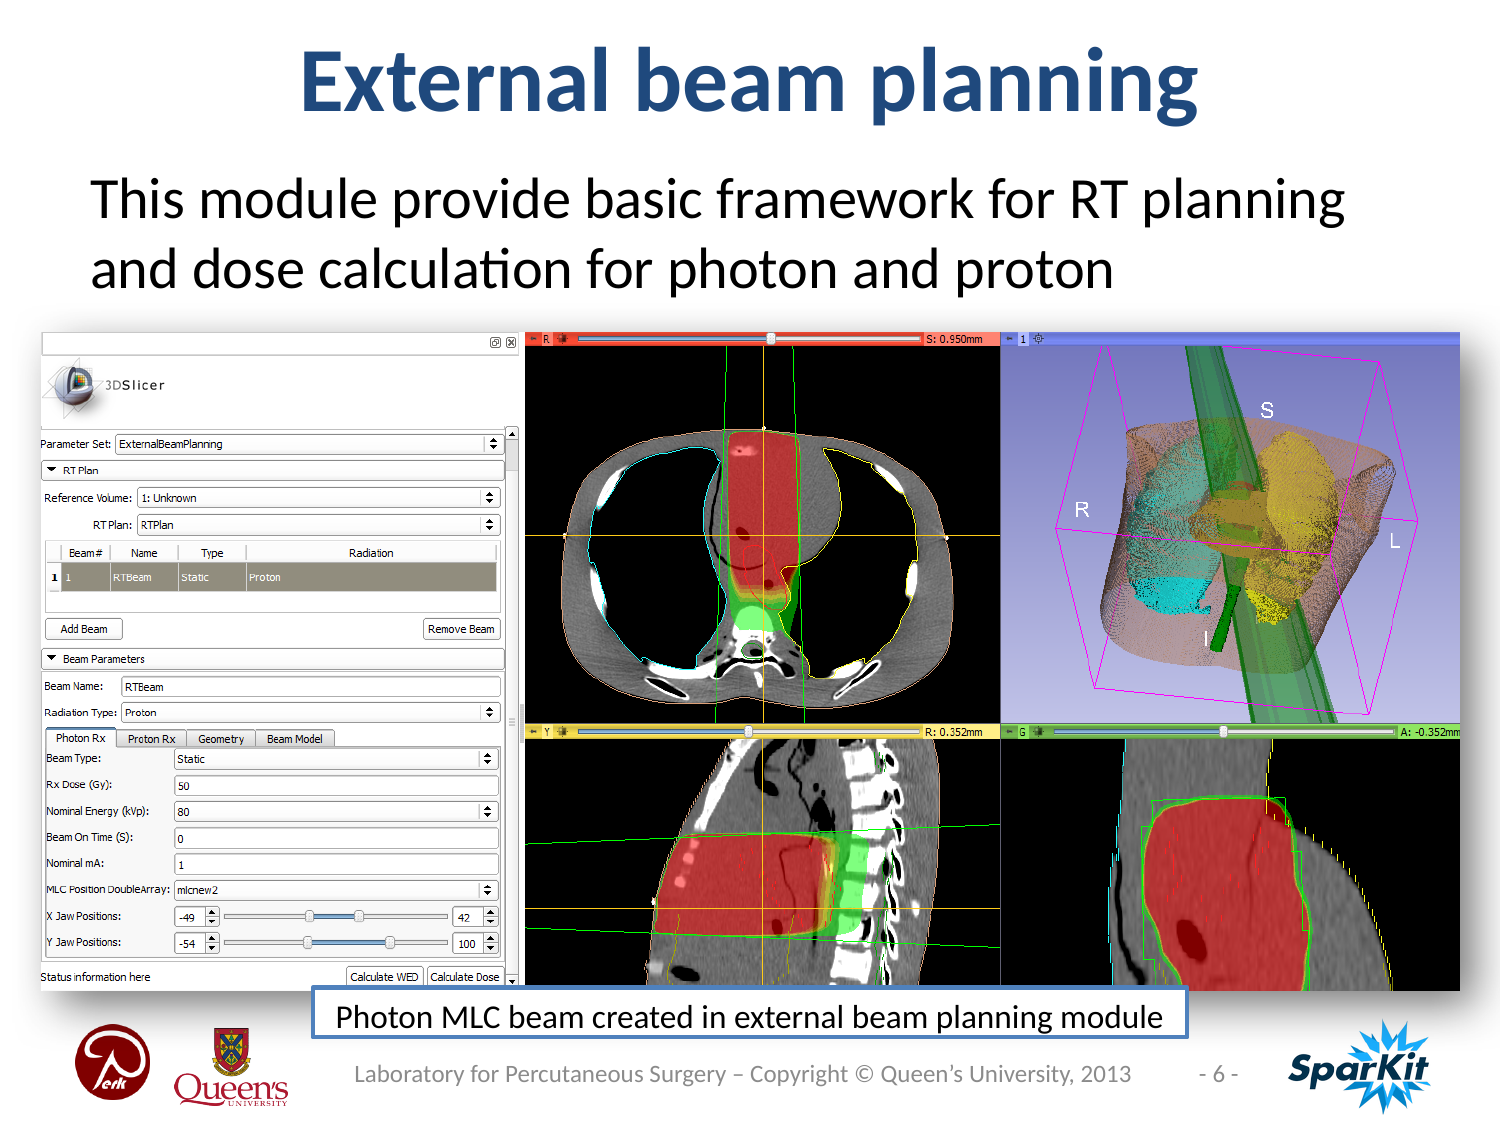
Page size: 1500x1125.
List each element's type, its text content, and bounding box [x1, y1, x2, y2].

text_box Photon MLC beam created in external beam planning module [311, 1000, 1189, 1039]
picture [75, 1024, 150, 1100]
text_box External beam planning [0, 12, 1500, 163]
slide_number - 6 - [1175, 1042, 1263, 1103]
text_box This module provide basic framework for RT planning and dose calculation for photon and proton [74, 153, 1425, 331]
footer Laboratory for Percutaneous Surgery – Copyright © Queen’s University, 2013 [312, 1042, 1175, 1103]
picture [1287, 1018, 1431, 1115]
picture [41, 332, 1460, 991]
picture [174, 1028, 288, 1106]
